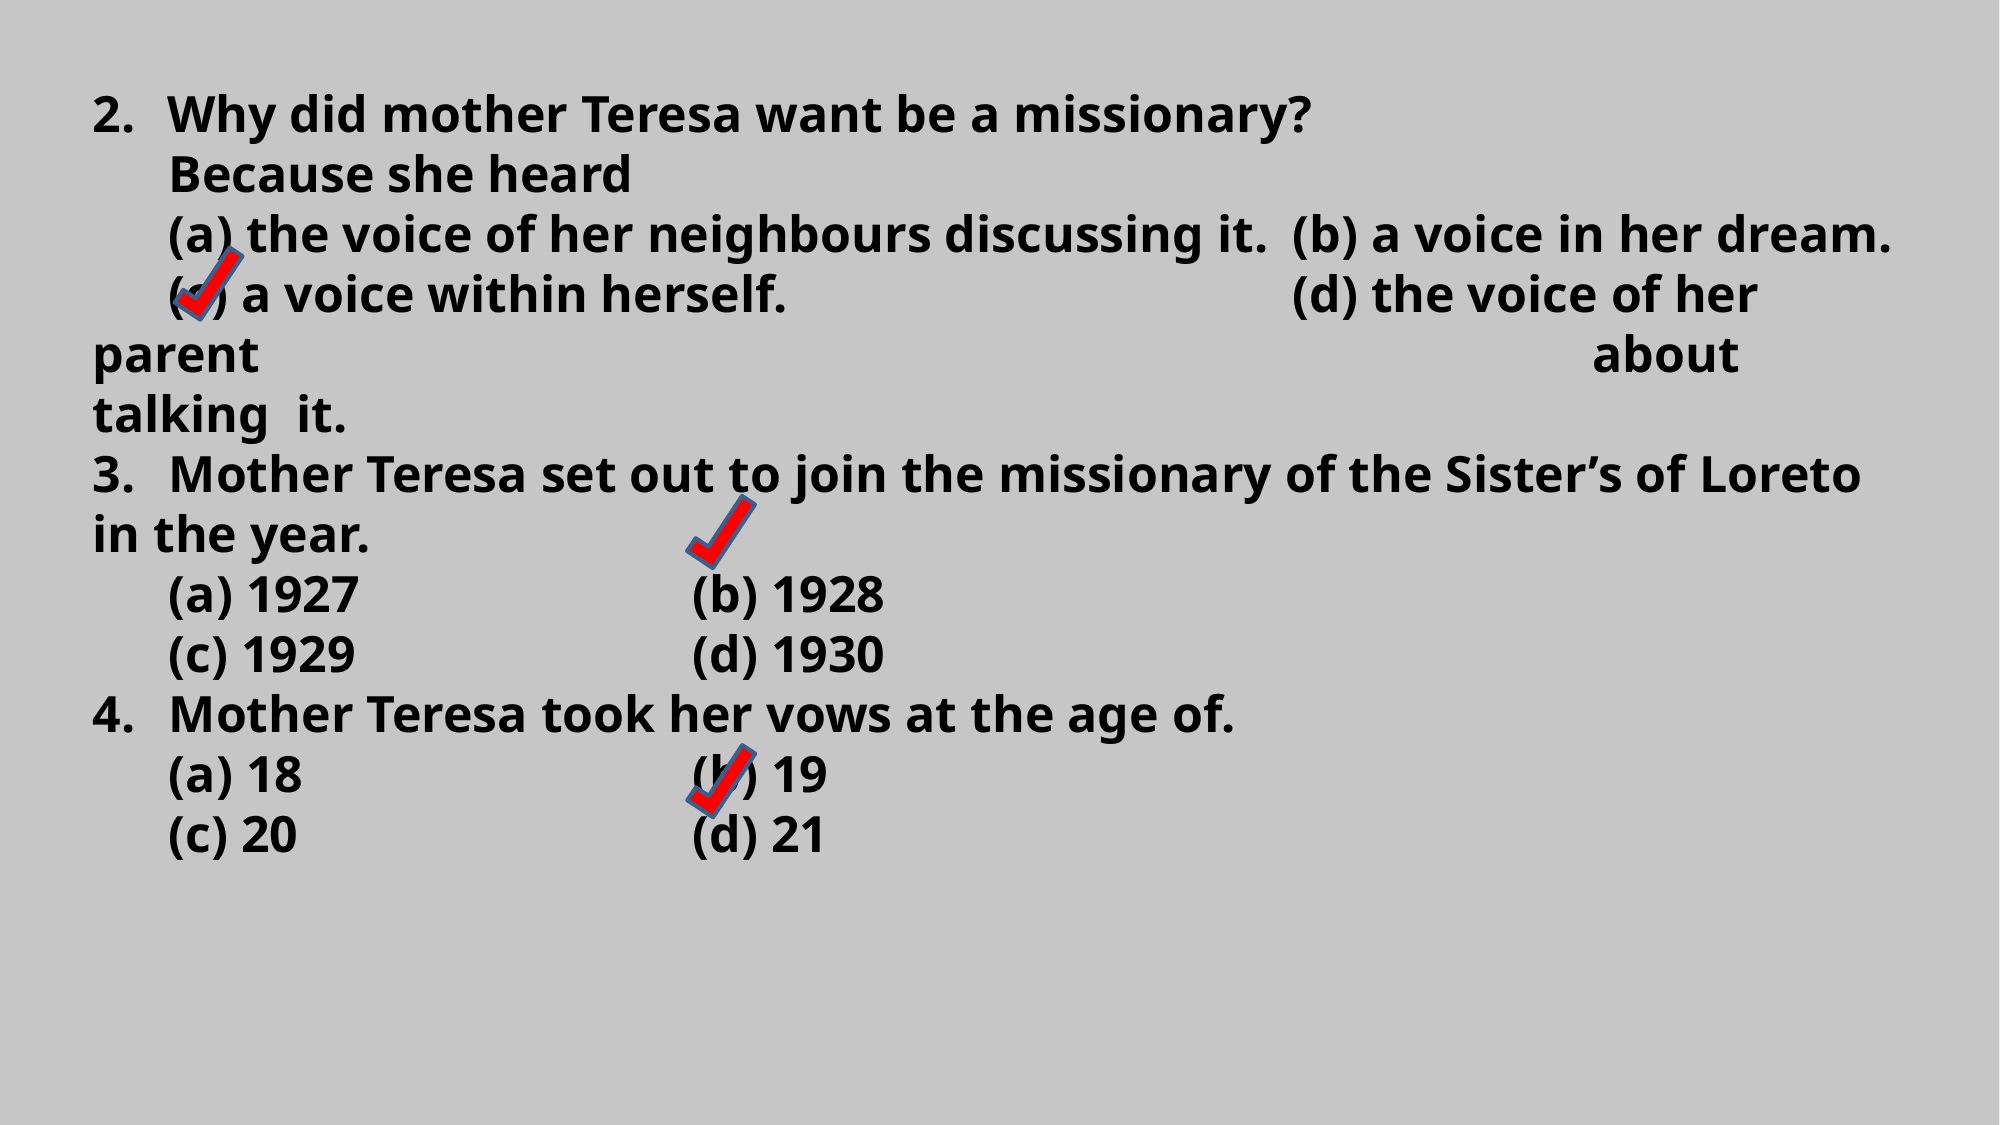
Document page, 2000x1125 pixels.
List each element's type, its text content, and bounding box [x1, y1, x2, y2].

text_box [685, 493, 757, 571]
text_box [172, 245, 245, 322]
text_box Why did mother Teresa want be a missionary? Because she heard (a) the voice of her neighbours discussing it. (b) a voice in her dream. (c) a voice within herself. (d) the voice of her parent about talking it. 3. Mother Teresa set out to join the missionary of the Sister’s of Loreto in the year. (a) 1927 (b) 1928 (c) 1929 (d) 1930 4. Mother Teresa took her vows at the age of. (a) 18 (b) 19 (c) 20 (d) 21 [77, 74, 1911, 870]
text_box [685, 743, 758, 820]
